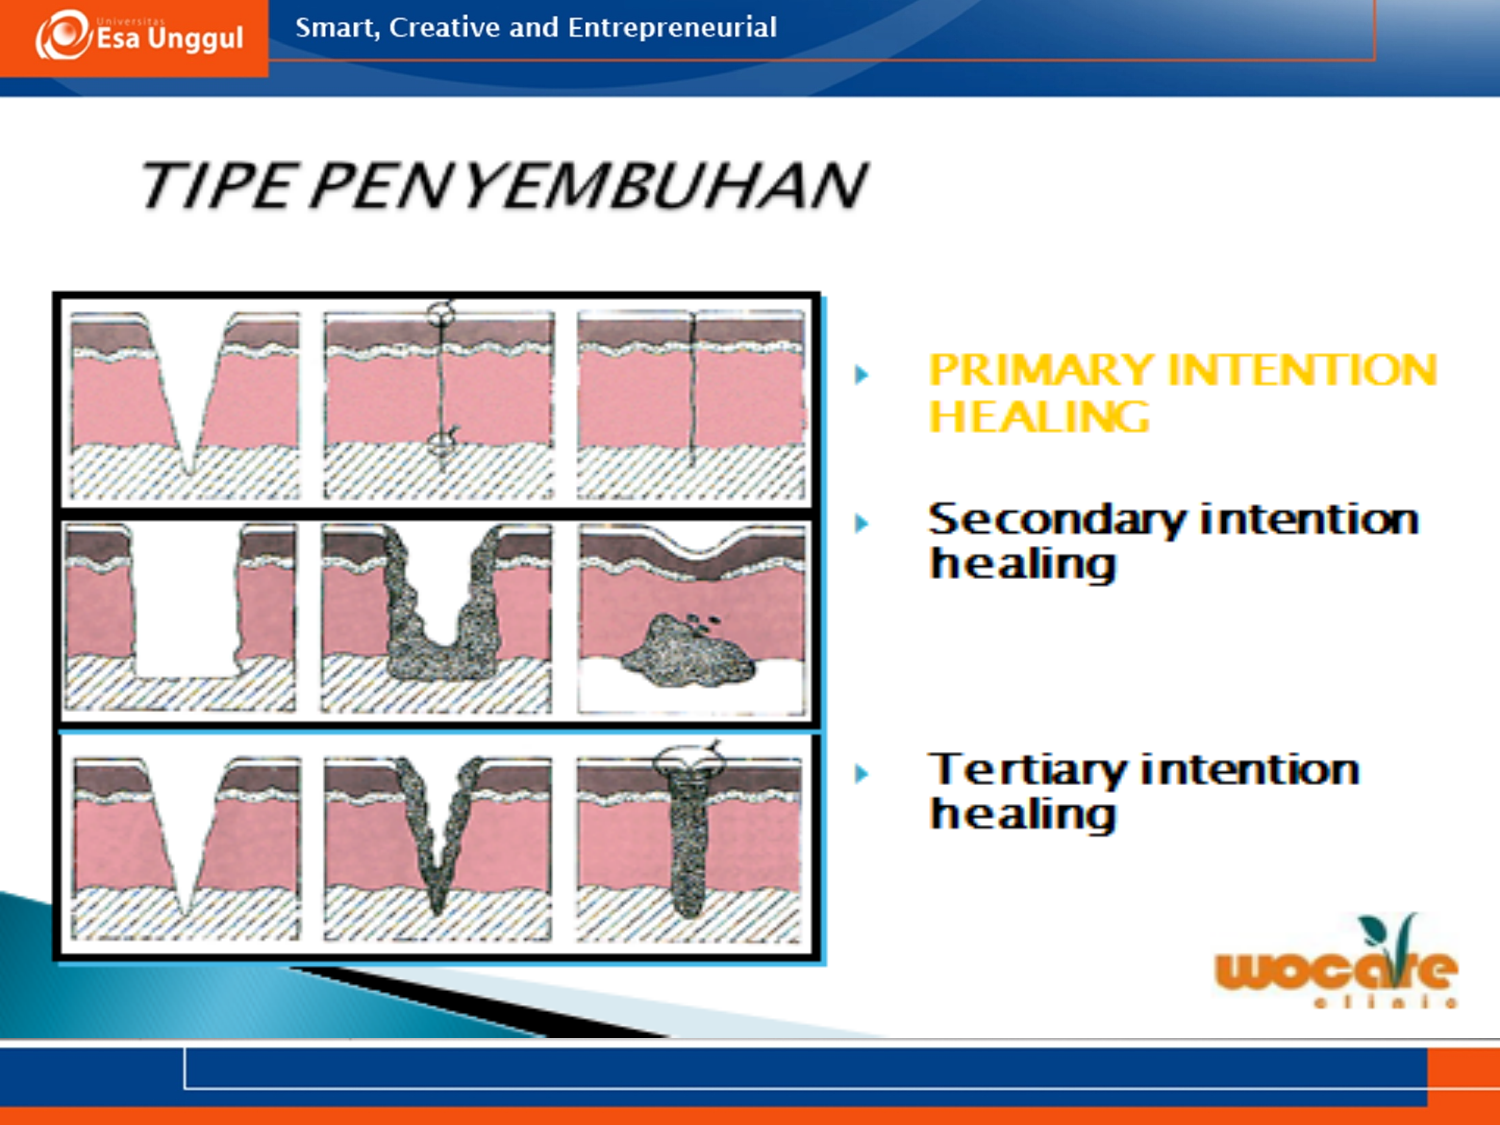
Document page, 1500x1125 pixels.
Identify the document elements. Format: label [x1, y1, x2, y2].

picture [0, 0, 1500, 99]
picture [0, 1038, 1500, 1125]
list [0, 99, 1500, 1038]
